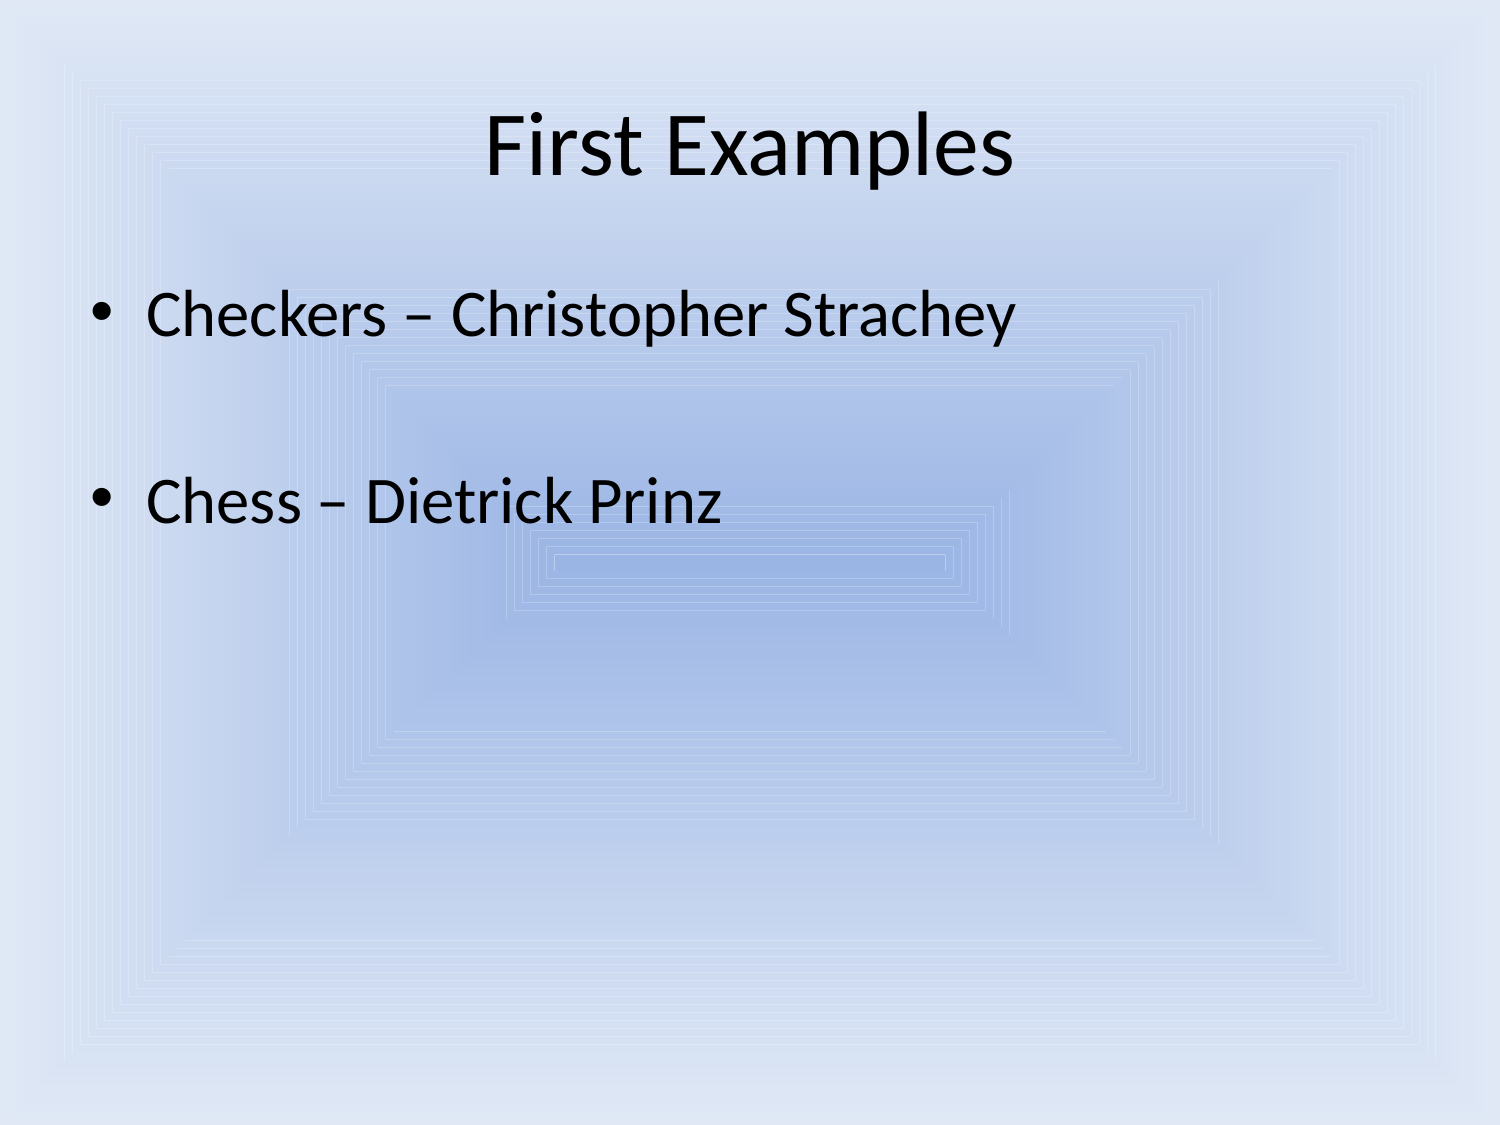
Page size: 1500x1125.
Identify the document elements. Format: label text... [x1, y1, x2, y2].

title First Examples [75, 45, 1425, 233]
list Checkers – Christopher Strachey Chess – Dietrick Prinz [75, 262, 1425, 1005]
